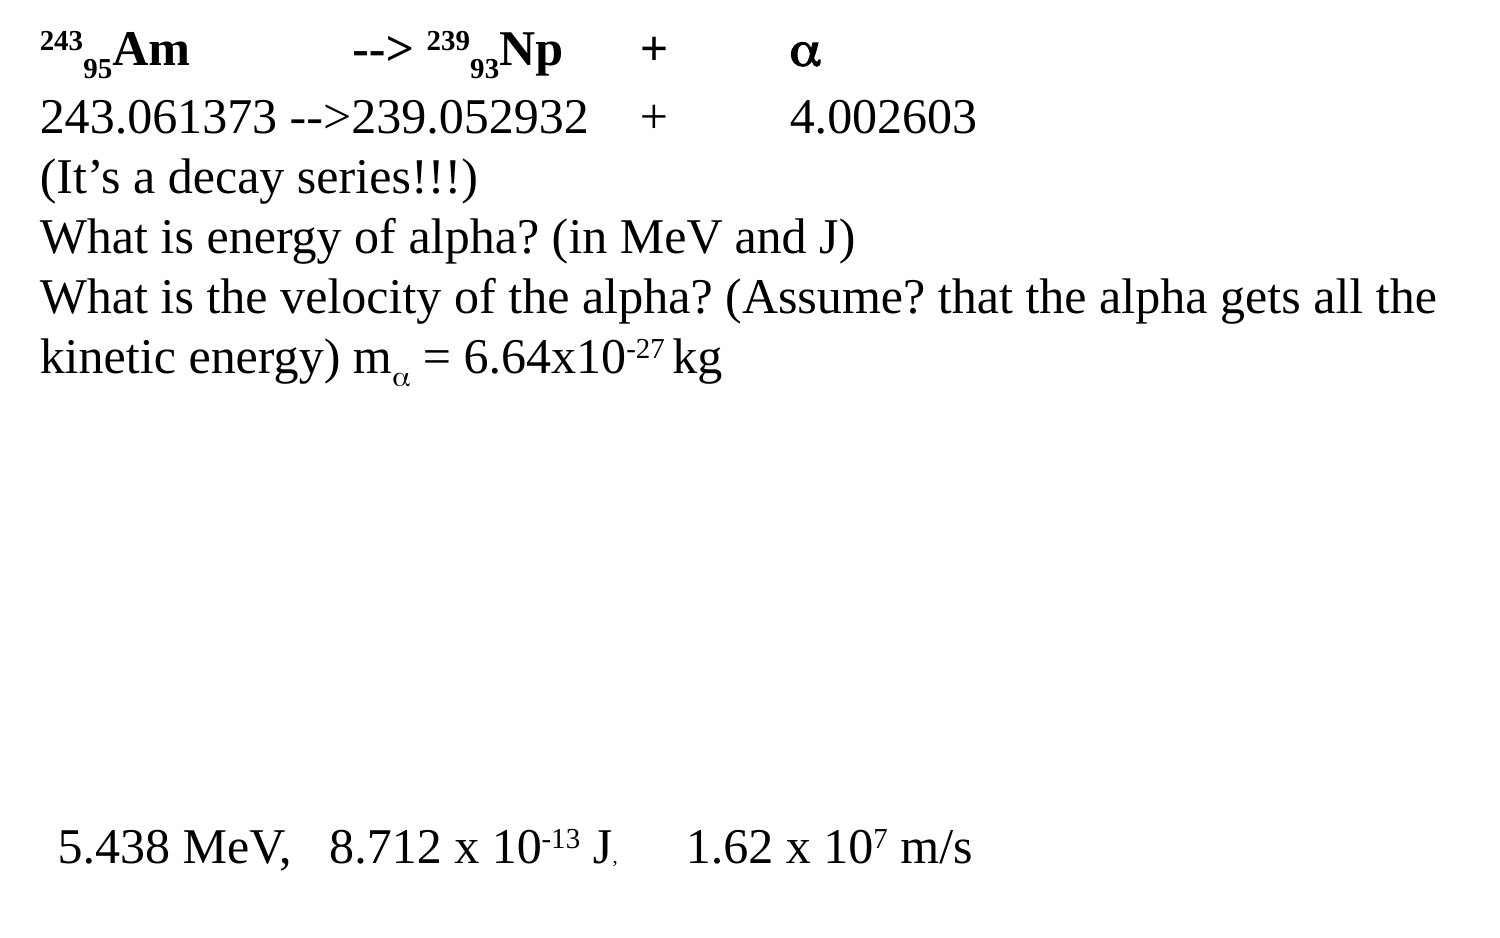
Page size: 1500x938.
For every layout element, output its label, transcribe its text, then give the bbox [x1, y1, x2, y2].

text_box 5.438 MeV, 8.712 x 10-13 J, 1.62 x 107 m/s [42, 806, 994, 881]
text_box 24395Am --> 23993Np +  243.061373 -->239.052932 + 4.002603 (It’s a decay series!!!) What is energy of alpha? (in MeV and J) What is the velocity of the alpha? (Assume? that the alpha gets all the kinetic energy) m = 6.64x10-27 kg [24, 8, 1500, 400]
